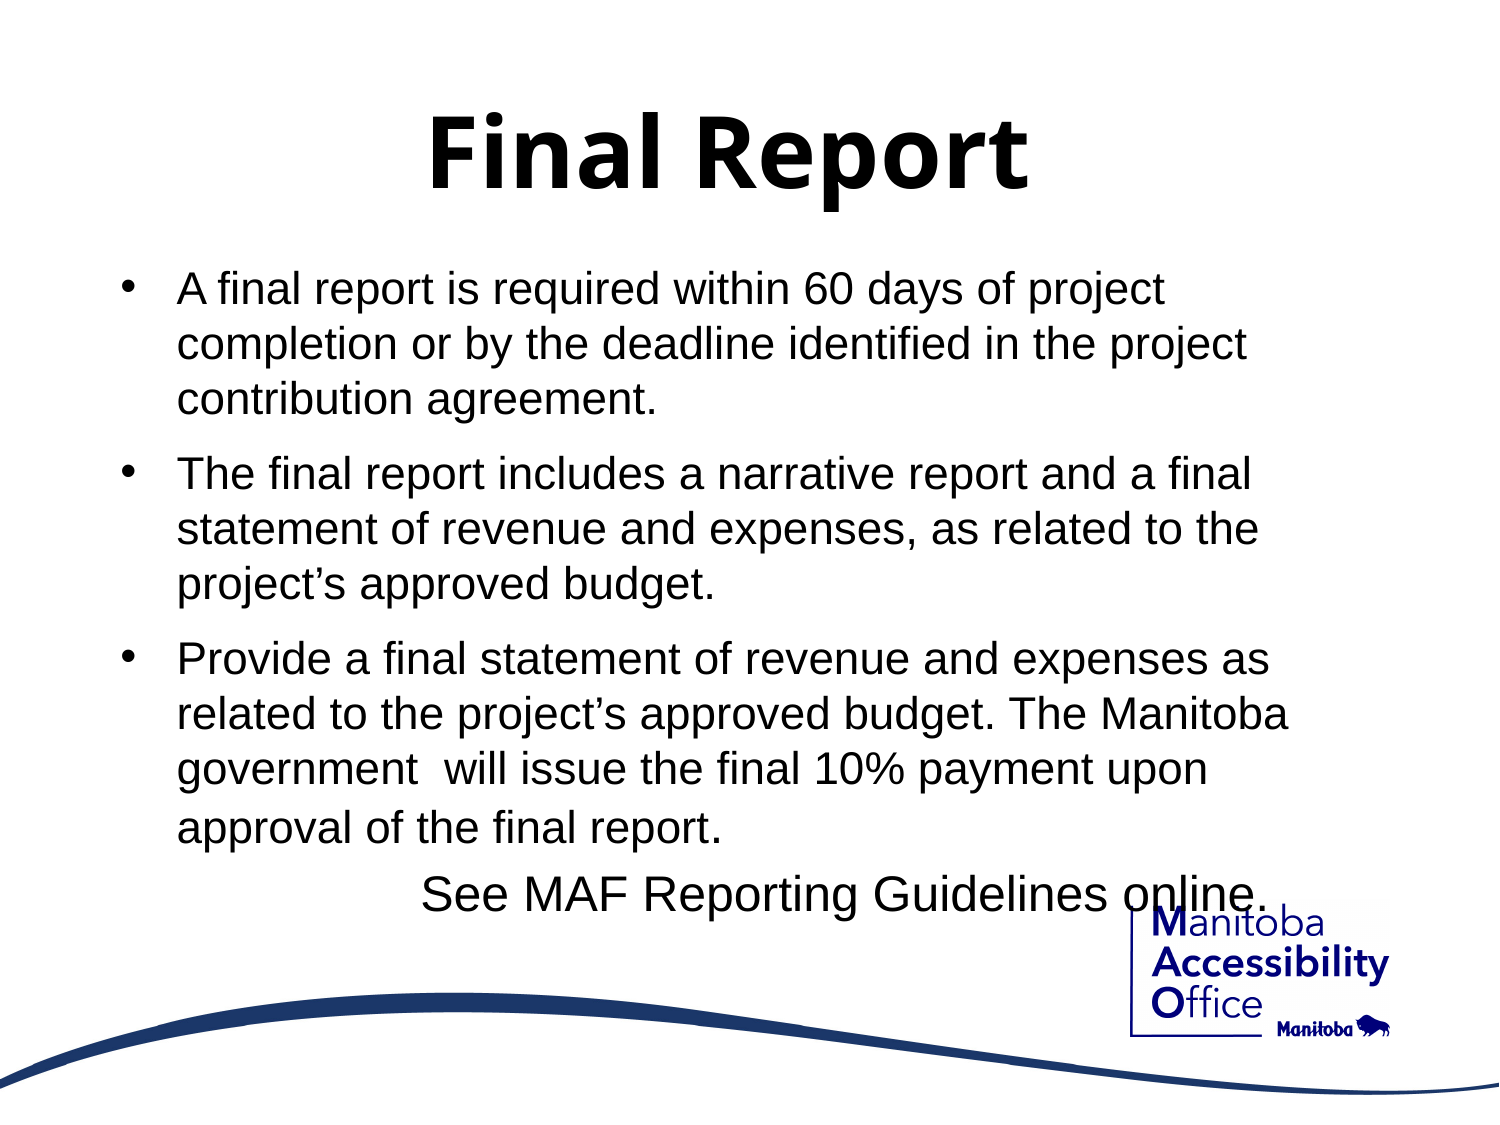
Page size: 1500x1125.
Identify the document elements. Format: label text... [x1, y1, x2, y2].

subtitle A final report is required within 60 days of project completion or by the deadline identified in the project contribution agreement. The final report includes a narrative report and a final statement of revenue and expenses, as related to the project’s approved budget. Provide a final statement of revenue and expenses as related to the project’s approved budget. The Manitoba government will issue the final 10% payment upon approval of the final report. See MAF Reporting Guidelines online. [112, 251, 1391, 984]
picture [0, 984, 1499, 1104]
title Final Report [0, 81, 1457, 254]
